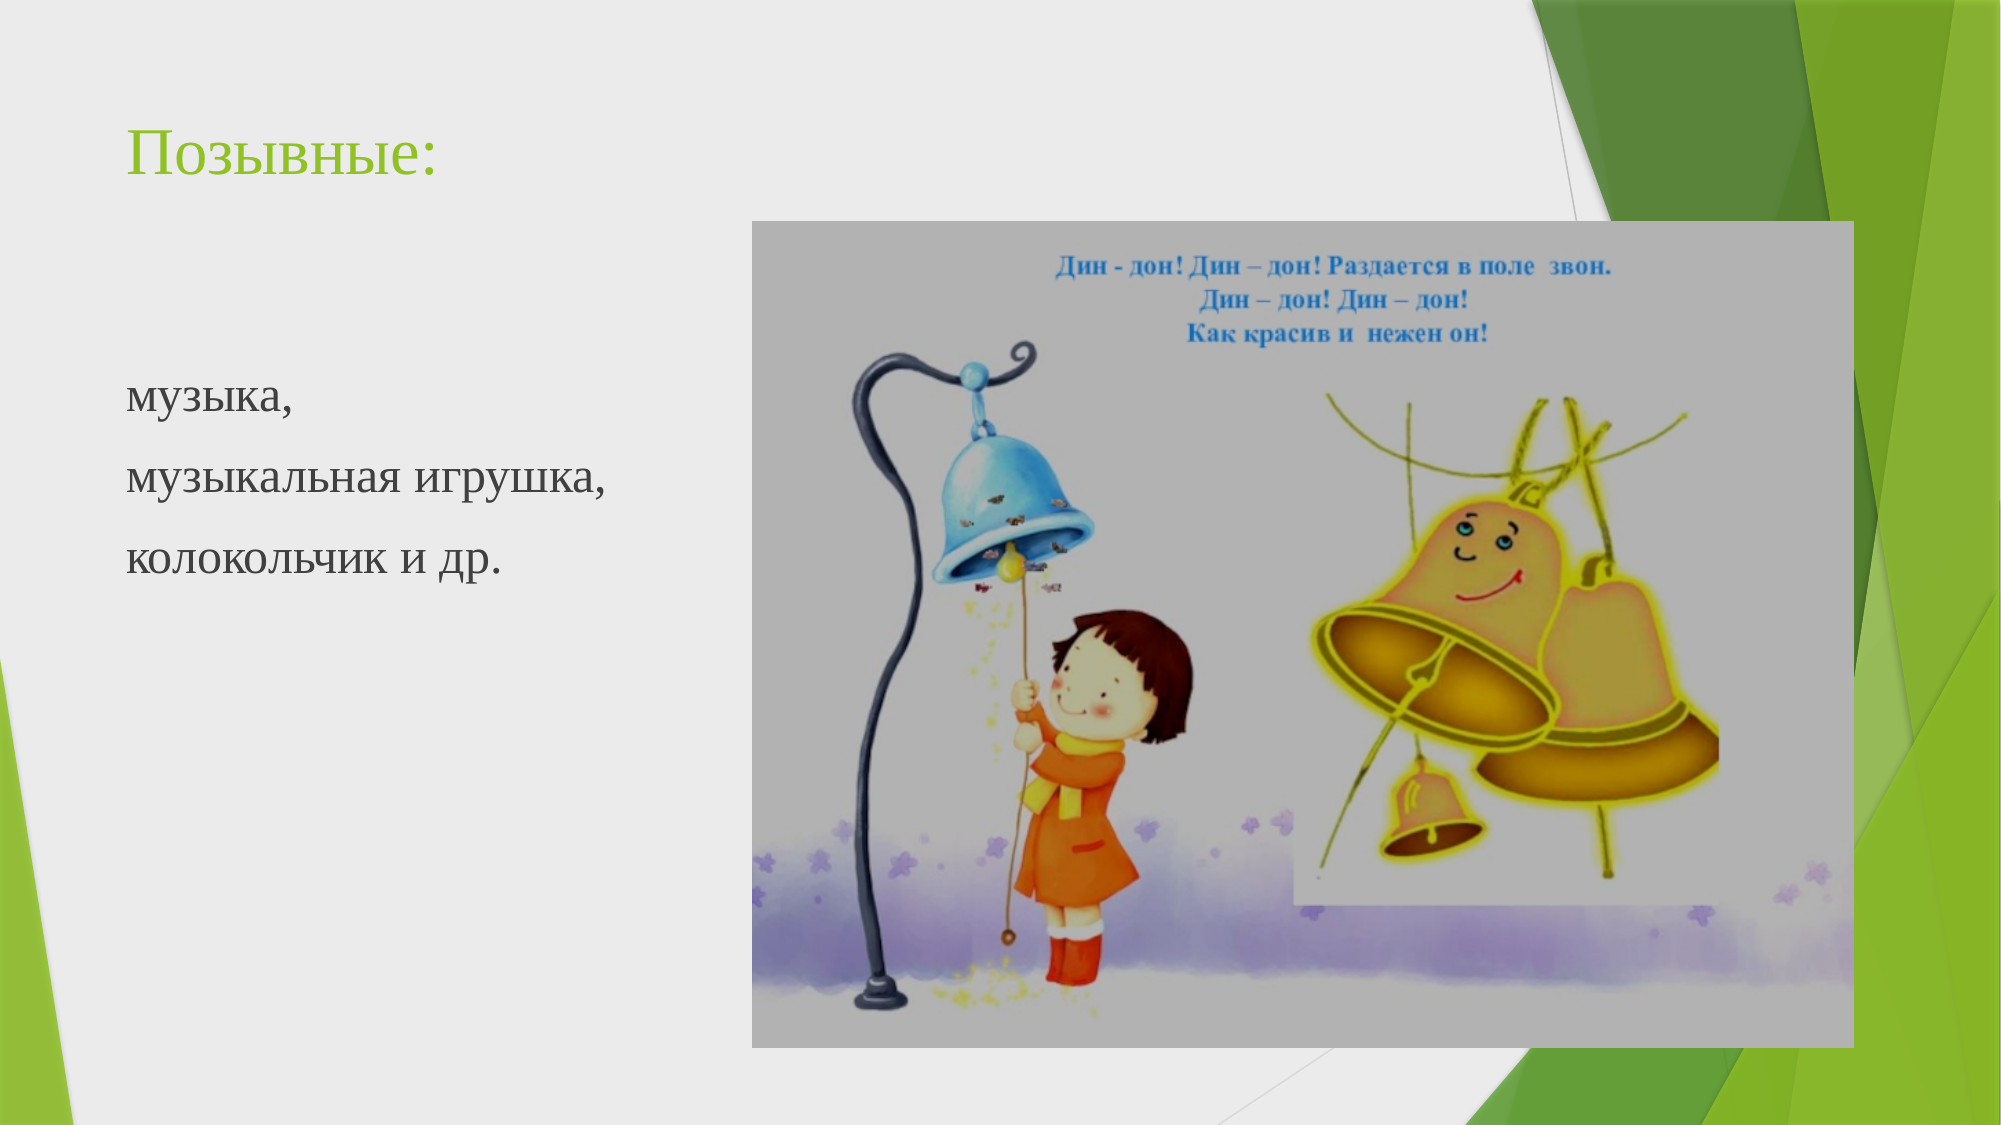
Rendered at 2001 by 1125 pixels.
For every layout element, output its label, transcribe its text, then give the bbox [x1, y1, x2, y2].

picture [751, 220, 1855, 1048]
title Позывные: [111, 99, 1522, 317]
list музыка, музыкальная игрушка, колокольчик и др. [111, 354, 746, 992]
